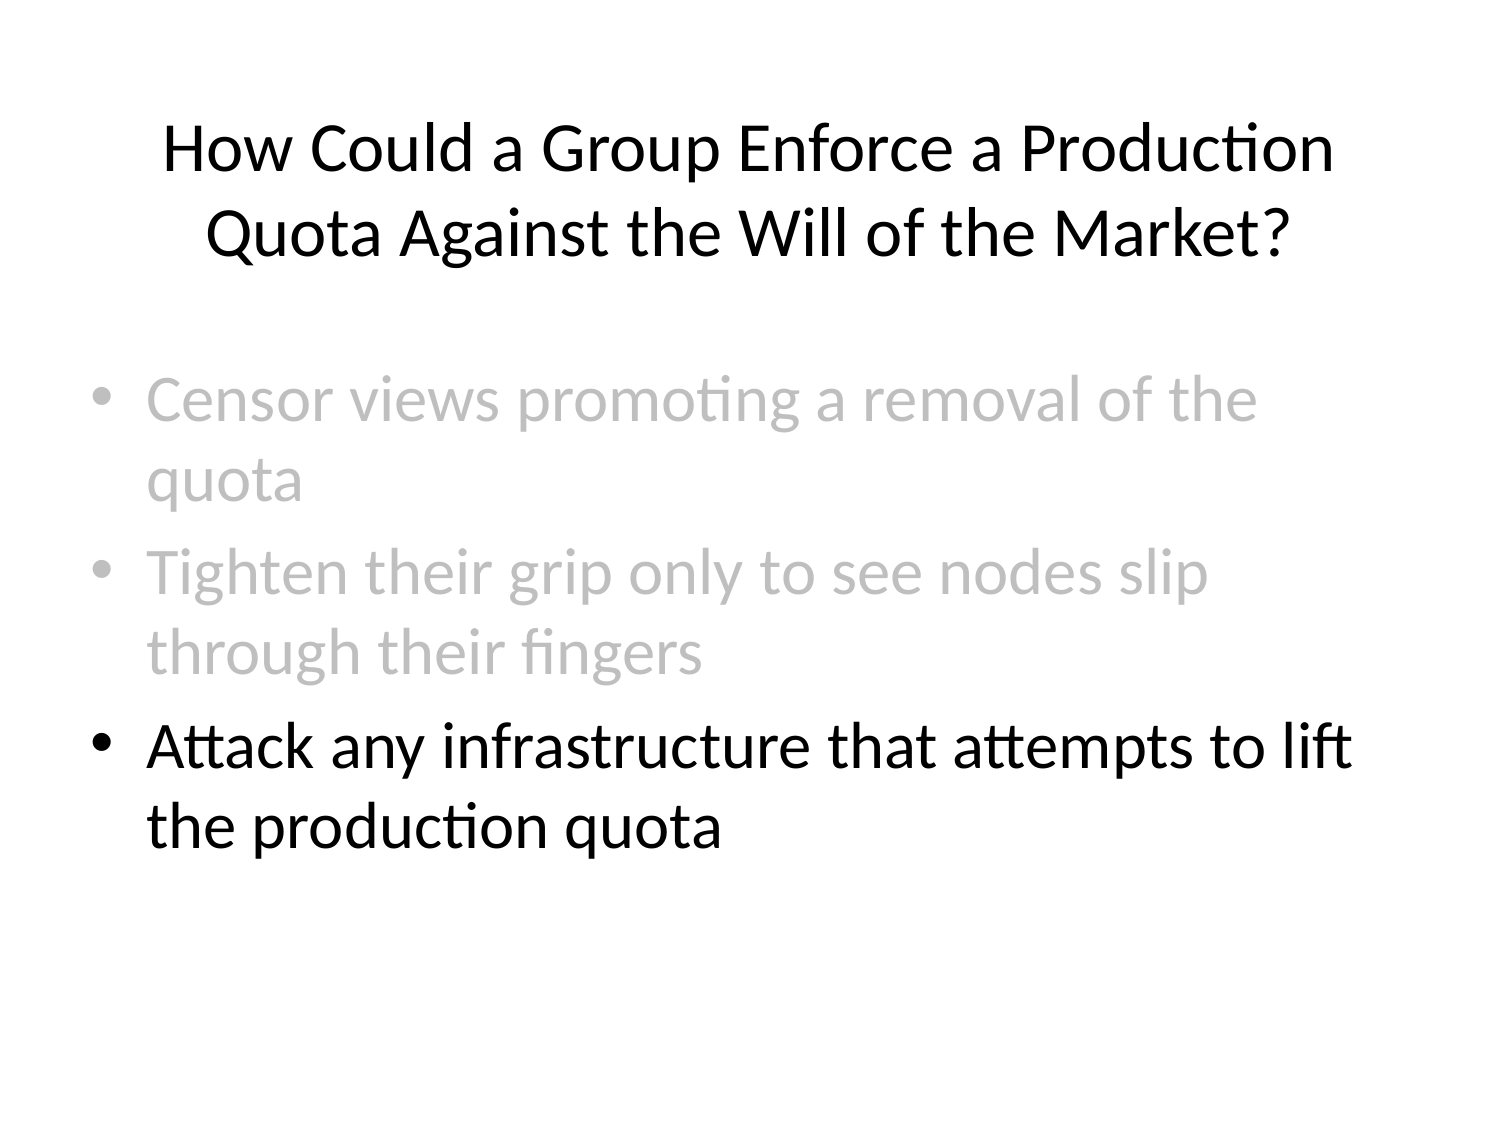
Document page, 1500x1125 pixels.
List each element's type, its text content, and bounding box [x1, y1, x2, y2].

title How Could a Group Enforce a Production Quota Against the Will of the Market? [75, 91, 1425, 280]
list Censor views promoting a removal of the quota Tighten their grip only to see nodes slip through their fingers Attack any infrastructure that attempts to lift the production quota [75, 347, 1425, 1090]
